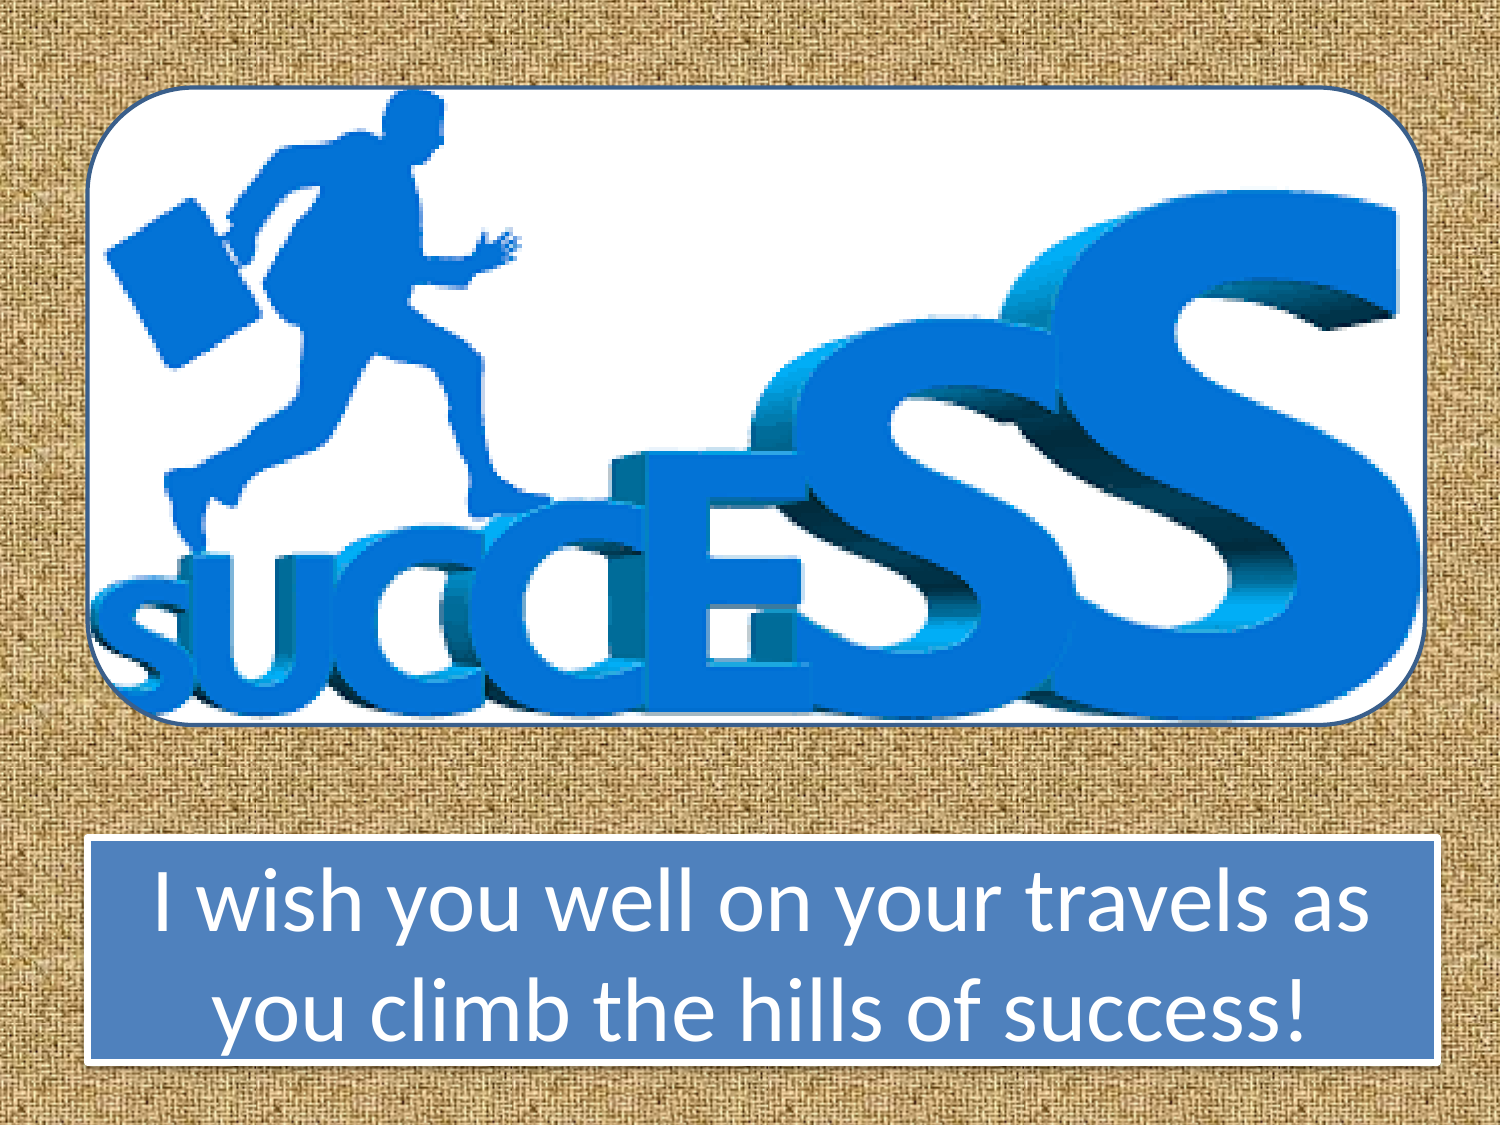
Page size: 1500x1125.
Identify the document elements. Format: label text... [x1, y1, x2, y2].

text_box [85, 85, 1428, 728]
picture [0, 0, 1500, 1125]
title I wish you well on your travels as you climb the hills of success! [84, 834, 1441, 1066]
